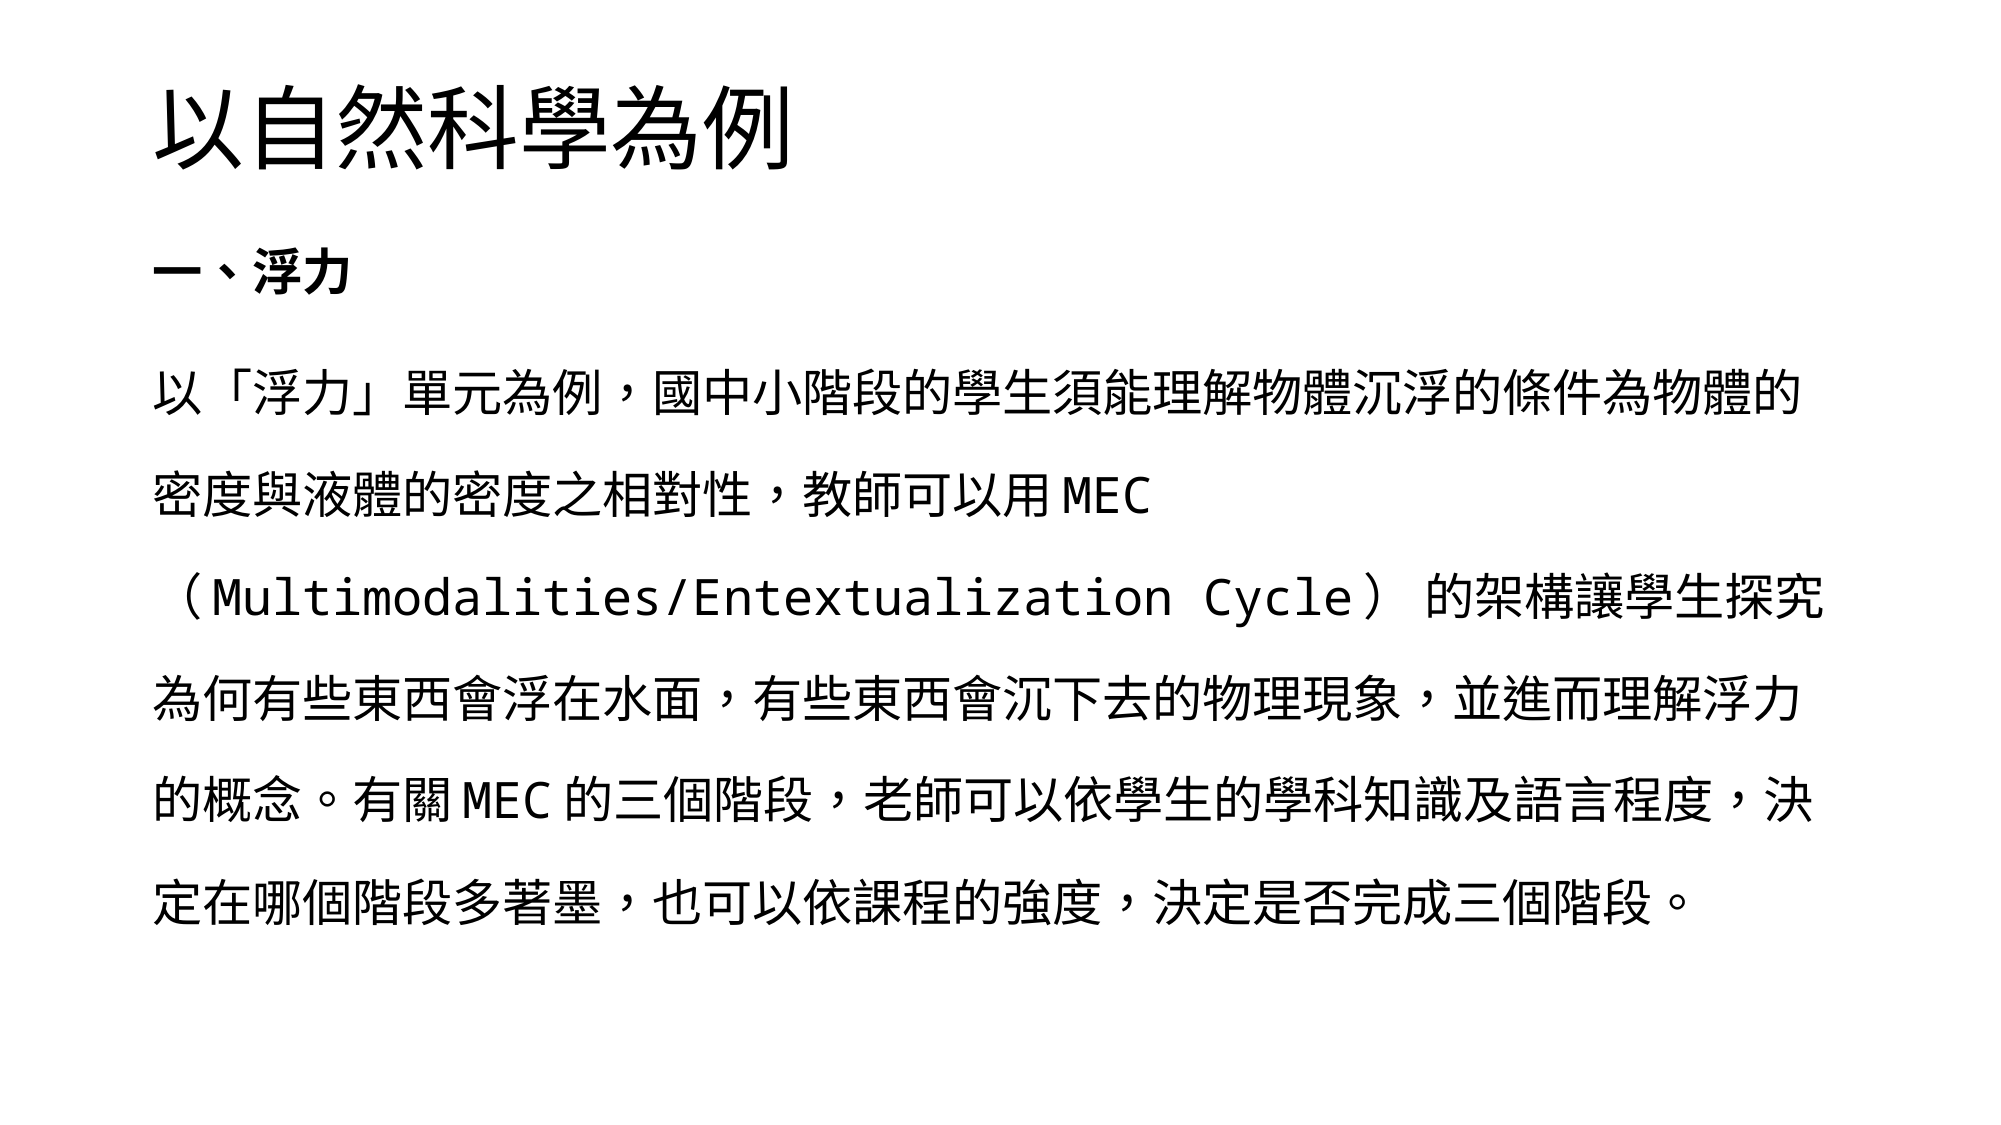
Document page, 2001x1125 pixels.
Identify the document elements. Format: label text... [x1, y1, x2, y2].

title 以自然科學為例 [137, 0, 1863, 239]
list 一、浮力 以「浮力」單元為例，國中小階段的學生須能理解物體沉浮的條件為物體的密度與液體的密度之相對性，教師可以用MEC （Multimodalities/Entextualization Cycle） 的架構讓學生探究為何有些東西會浮在水面，有些東西會沉下去的物理現象，並進而理解浮力的概念。有關MEC的三個階段，老師可以依學生的學科知識及語言程度，決定在哪個階段多著墨，也可以依課程的強度，決定是否完成三個階段。 [137, 239, 1863, 1014]
